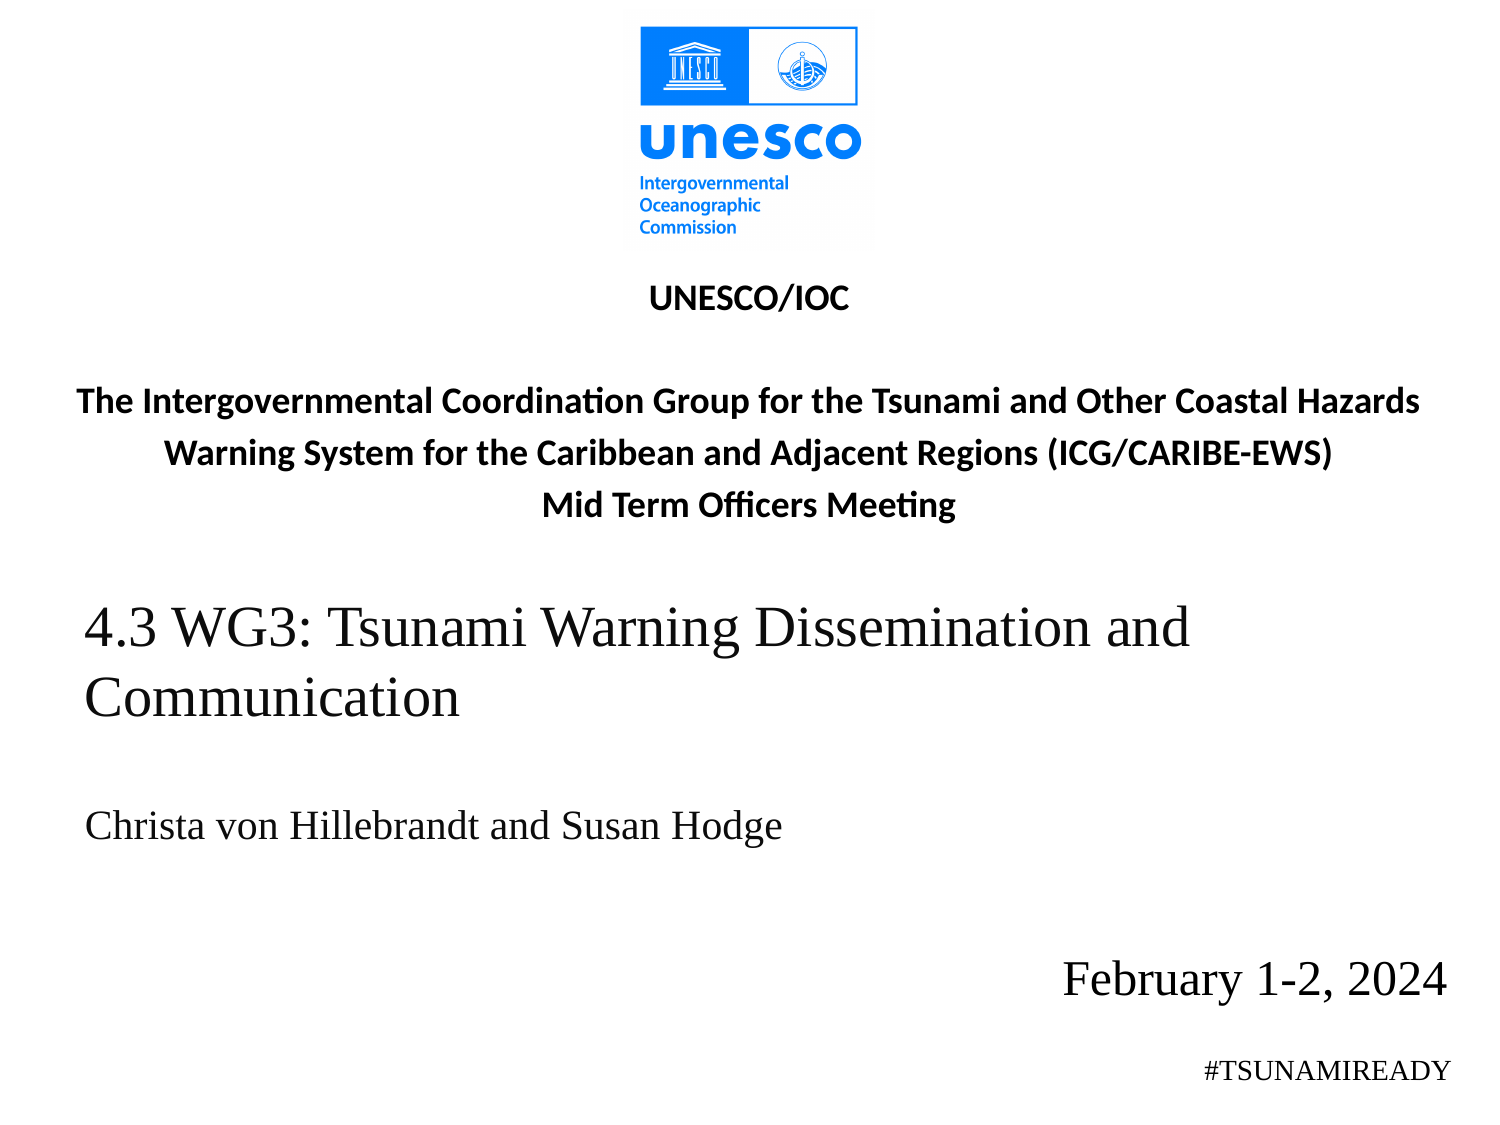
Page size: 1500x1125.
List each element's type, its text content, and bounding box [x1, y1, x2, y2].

text_box 4.3 WG3: Tsunami Warning Dissemination and Communication Christa von Hillebrandt and Susan Hodge [69, 580, 1251, 906]
text_box UNESCO/IOC The Intergovernmental Coordination Group for the Tsunami and Other Coastal Hazards Warning System for the Caribbean and Adjacent Regions (ICG/CARIBE-EWS) Mid Term Officers Meeting [35, 250, 1463, 540]
picture [623, 9, 875, 252]
text_box #TSUNAMIREADY [1189, 1043, 1500, 1094]
text_box February 1-2, 2024 [841, 930, 1463, 1021]
